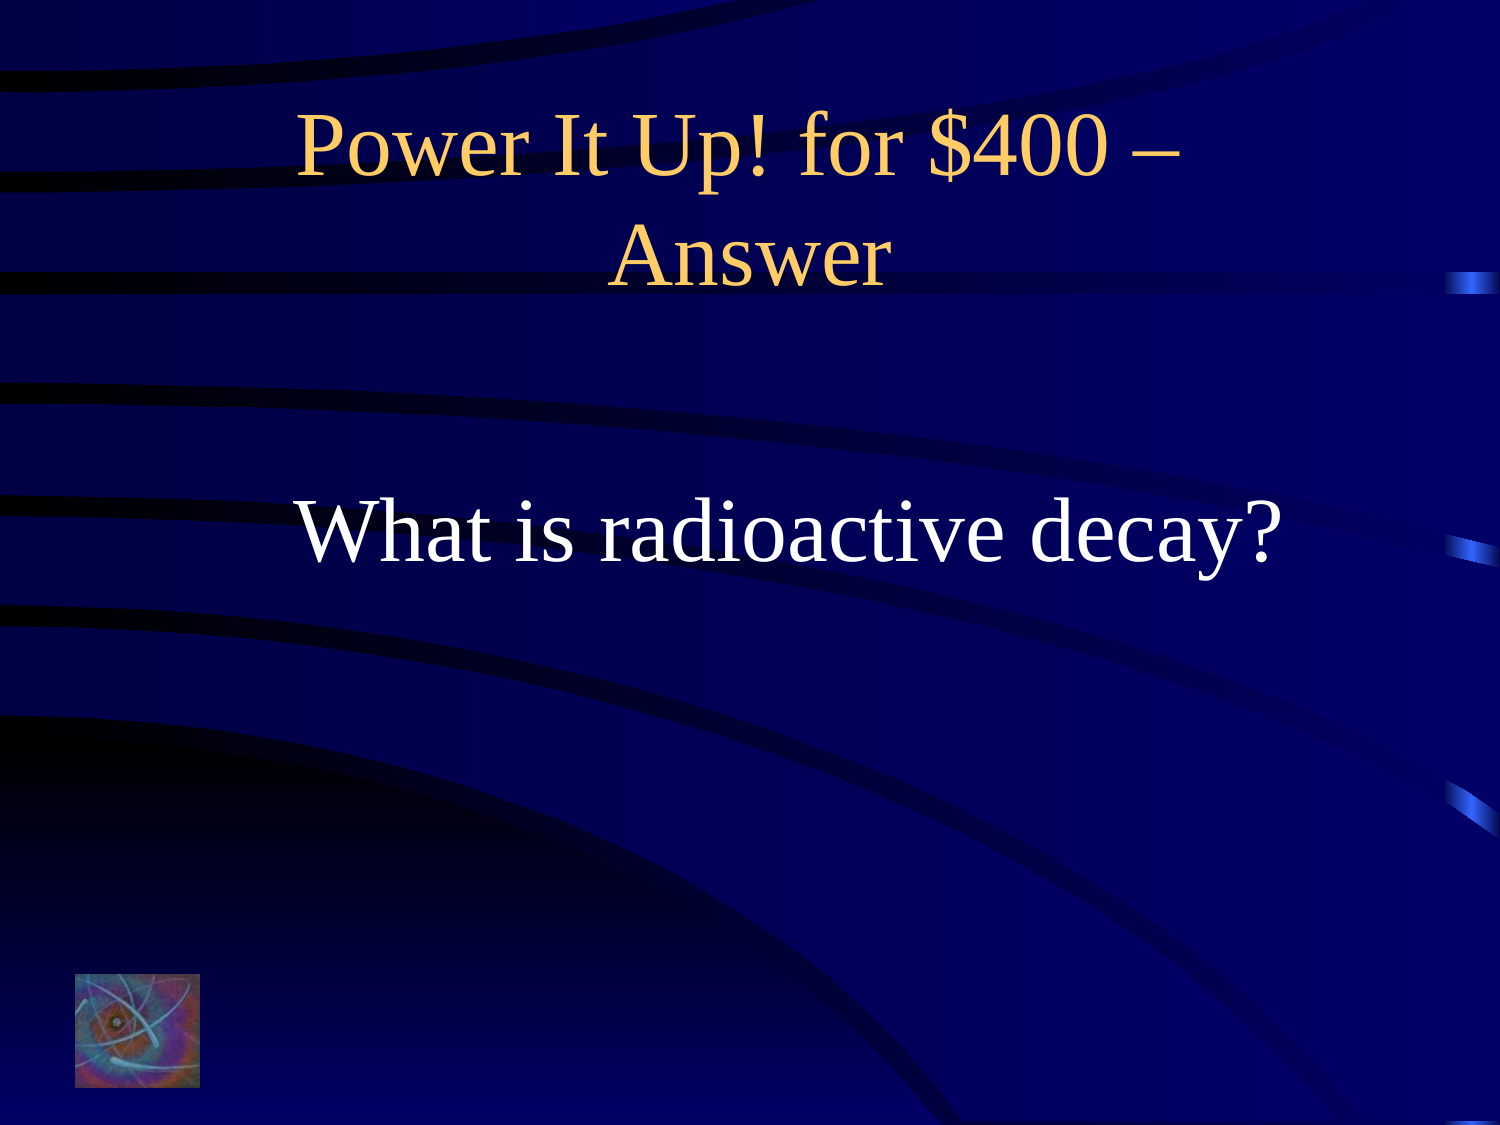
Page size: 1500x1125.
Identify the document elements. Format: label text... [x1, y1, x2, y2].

picture [75, 974, 200, 1088]
text_box What is radioactive decay? [278, 462, 1301, 588]
title Power It Up! for $400 – Answer [112, 99, 1388, 288]
